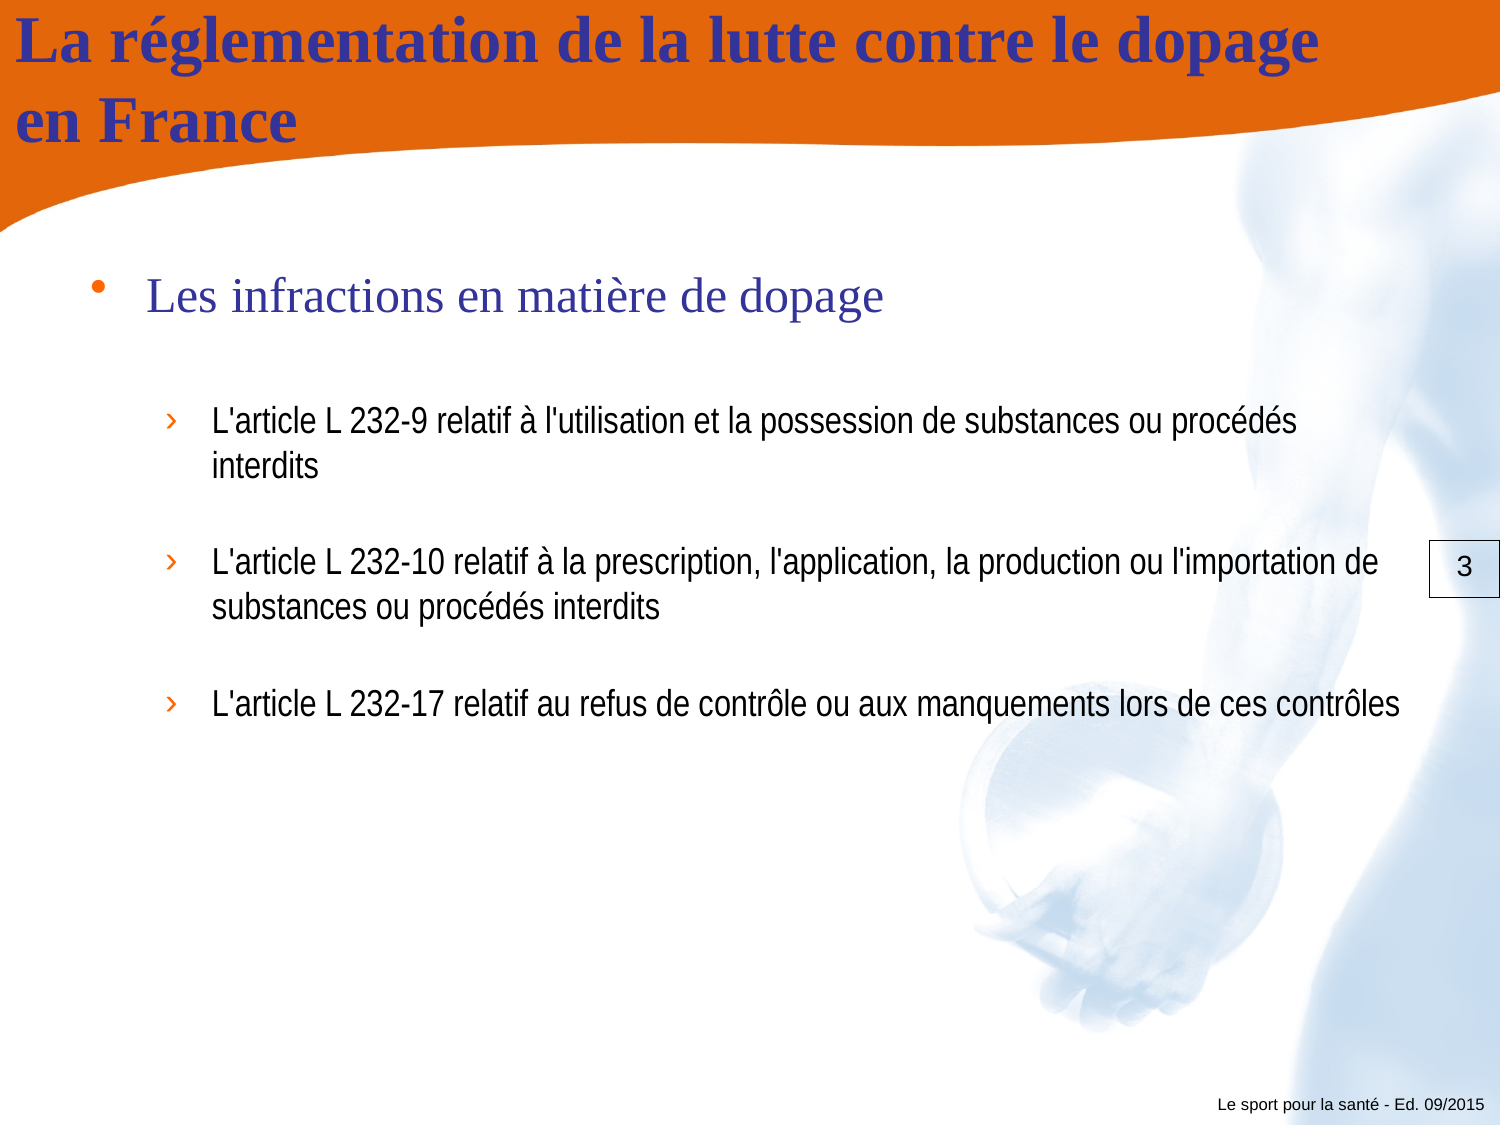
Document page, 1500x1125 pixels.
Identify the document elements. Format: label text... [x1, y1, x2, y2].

text_box 3 [1429, 540, 1500, 598]
footer Le sport pour la santé - Ed. 09/2015 [1024, 1085, 1500, 1125]
picture [0, 0, 1500, 1125]
list Les infractions en matière de dopage L'article L 232-9 relatif à l'utilisation et la possession de substances ou procédés interdits L'article L 232-10 relatif à la prescription, l'application, la production ou l'importation de substances ou procédés interdits L'article L 232-17 relatif au refus de contrôle ou aux manquements lors de ces contrôles [74, 255, 1426, 1006]
title La réglementation de la lutte contre le dopage en France [0, 0, 1351, 169]
